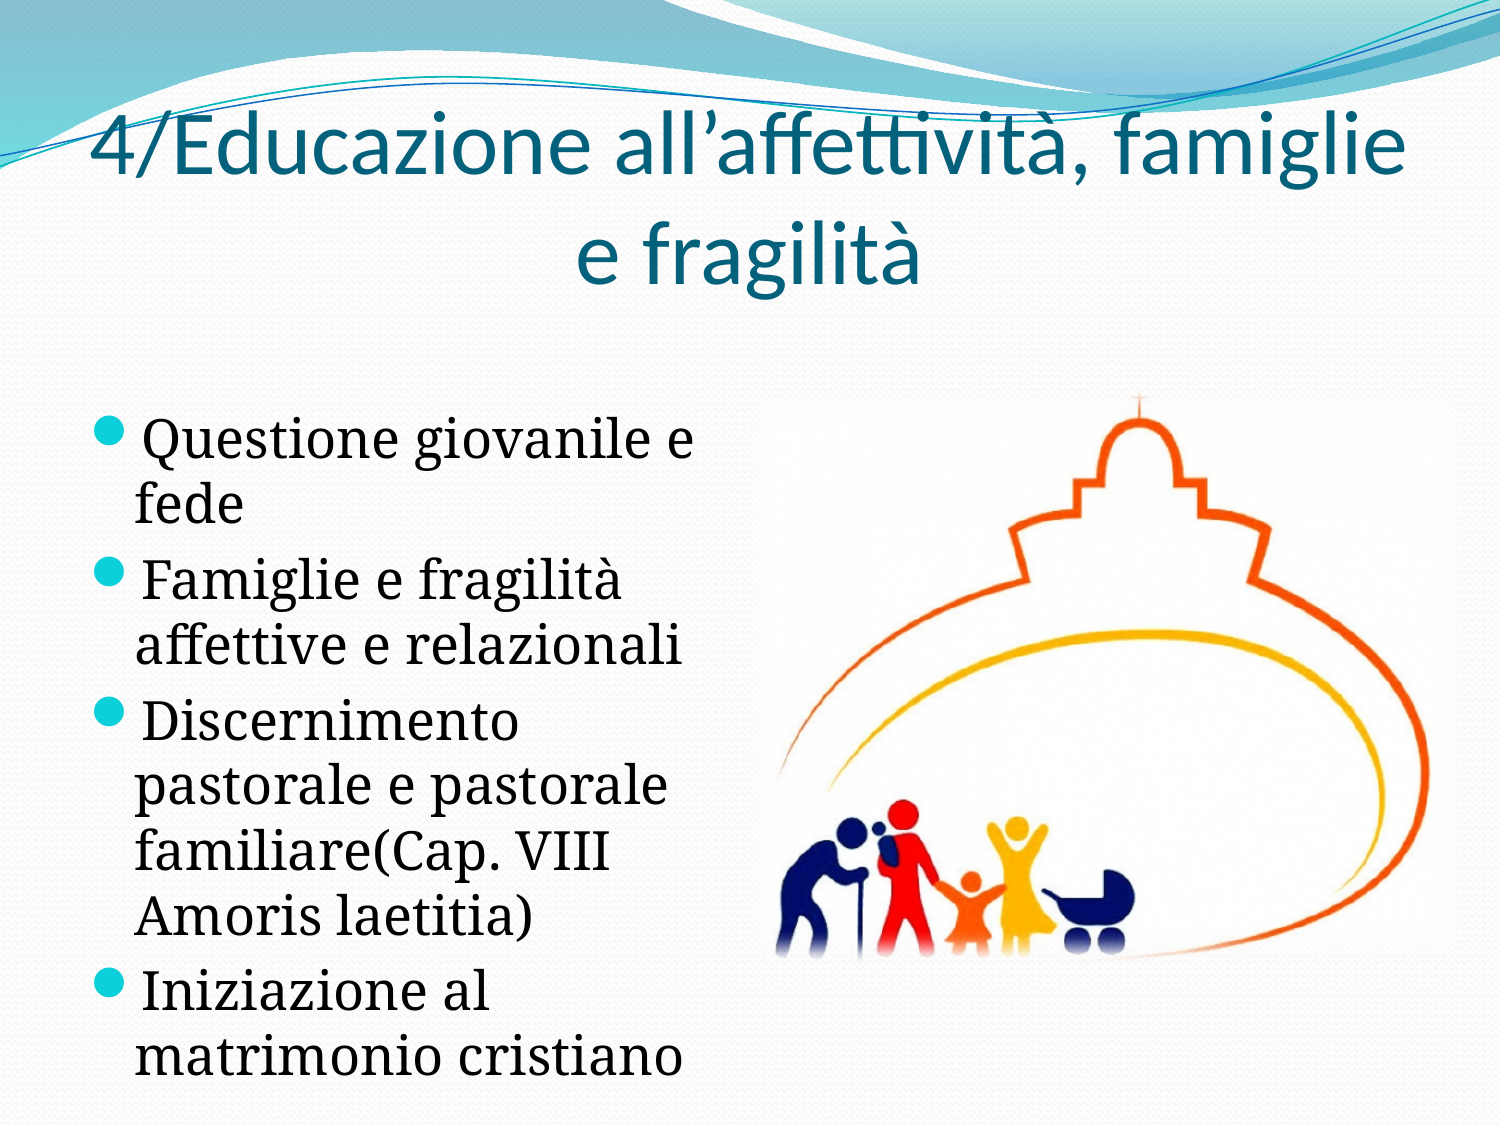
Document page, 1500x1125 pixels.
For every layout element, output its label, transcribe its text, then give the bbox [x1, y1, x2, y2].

picture [737, 385, 1475, 965]
list Questione giovanile e fede Famiglie e fragilità affettive e relazionali Discernimento pastorale e pastorale familiare(Cap. VIII Amoris laetitia) Iniziazione al matrimonio cristiano [75, 397, 762, 1083]
title 4/Educazione all’affettività, famiglie e fragilità [75, 115, 1425, 303]
